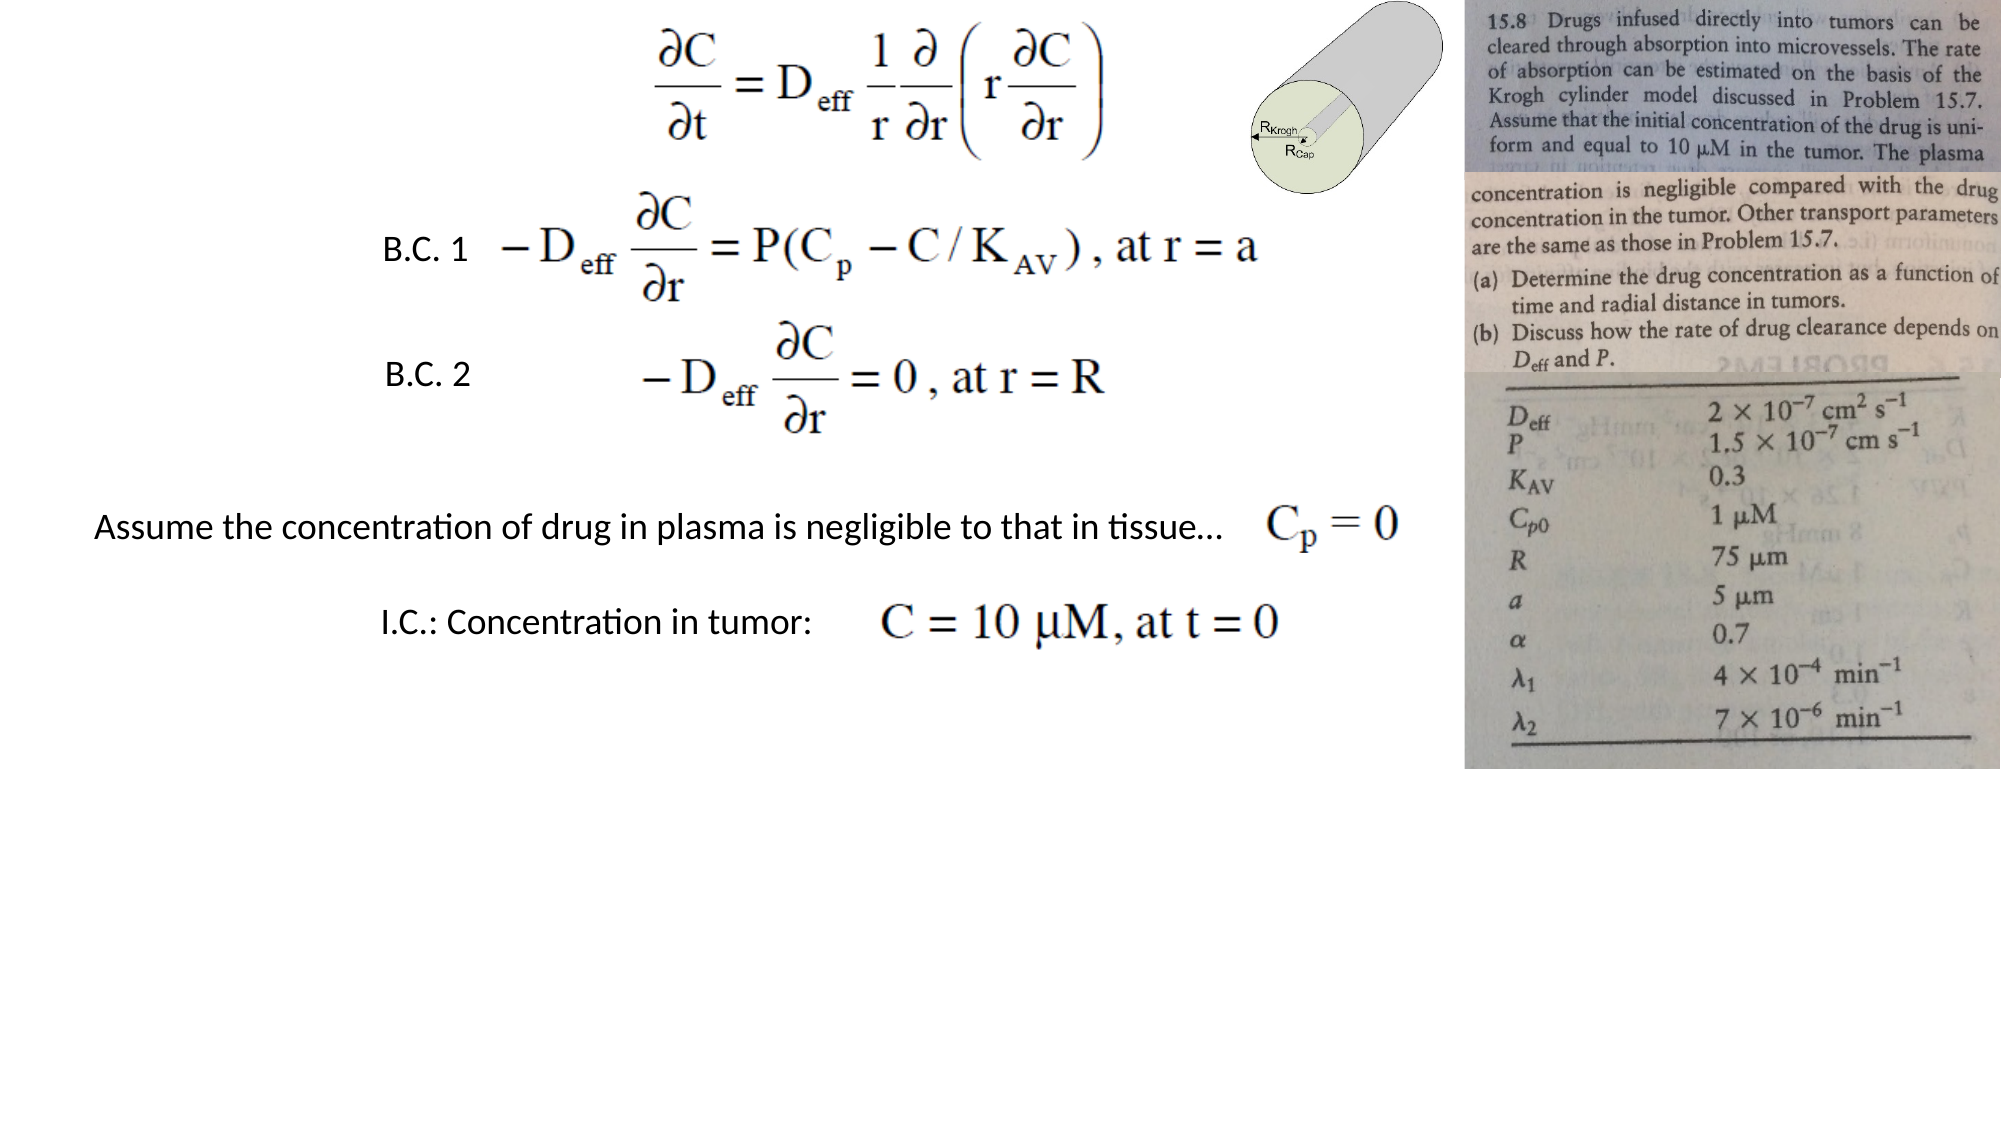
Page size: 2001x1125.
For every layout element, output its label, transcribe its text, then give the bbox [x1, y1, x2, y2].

text_box Assume the concentration of drug in plasma is negligible to that in tissue… [79, 494, 1240, 555]
picture [636, 19, 1107, 173]
picture [1464, 0, 2001, 769]
picture [1256, 494, 1401, 553]
text_box B.C. 2 [370, 341, 487, 402]
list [624, 318, 1125, 441]
text_box I.C.: Concentration in tumor: [365, 589, 829, 650]
picture [486, 0, 1444, 318]
text_box B.C. 1 [367, 216, 484, 277]
picture [865, 585, 1292, 659]
